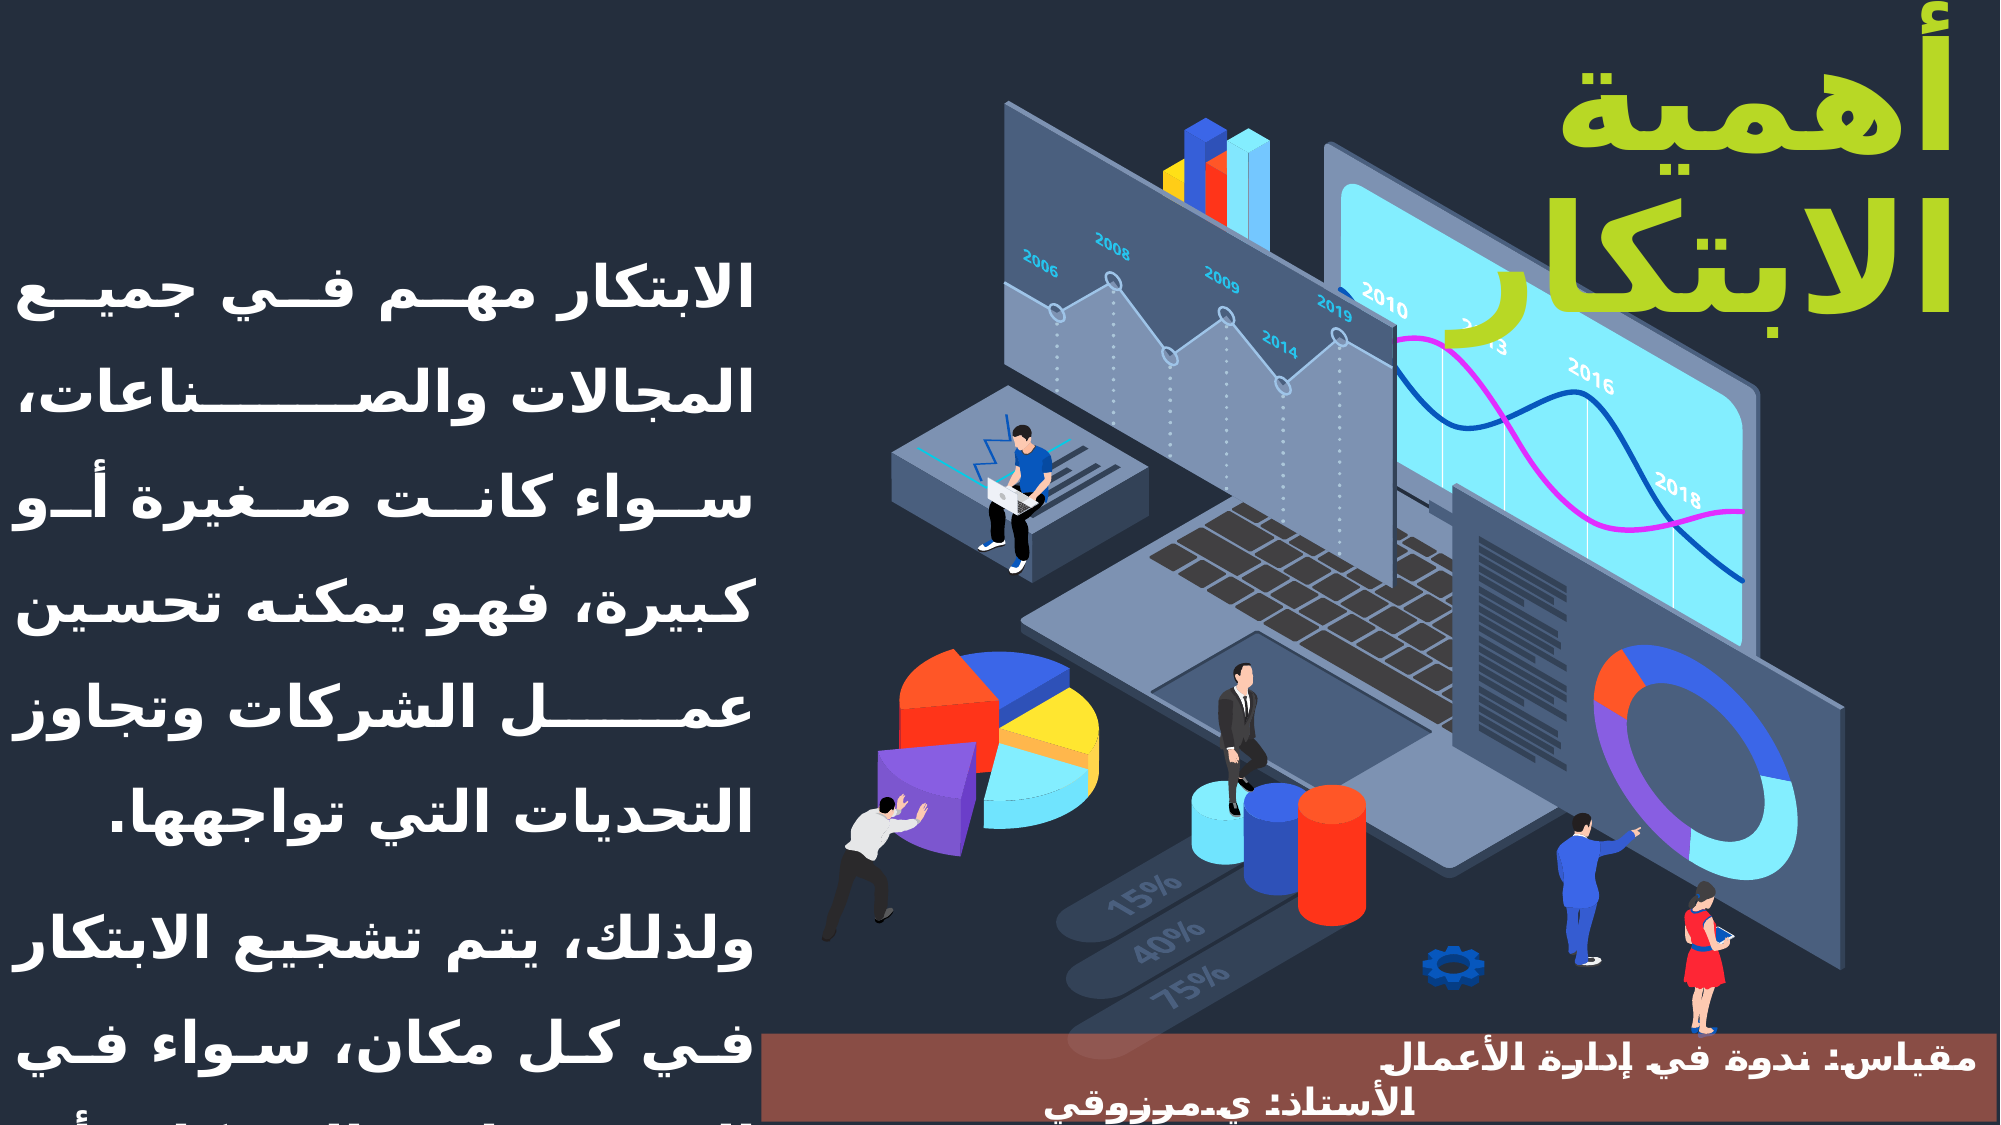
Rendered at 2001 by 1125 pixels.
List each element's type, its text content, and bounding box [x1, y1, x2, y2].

text_box أهمية الابتكار [1338, 13, 1977, 207]
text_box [1452, 482, 1845, 971]
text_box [1188, 778, 1240, 867]
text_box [1019, 589, 1452, 879]
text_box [1397, 281, 1746, 482]
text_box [877, 646, 1108, 857]
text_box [1556, 812, 1642, 968]
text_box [1683, 880, 1735, 1039]
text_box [821, 793, 929, 943]
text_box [1422, 946, 1485, 990]
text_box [1107, 874, 1230, 1010]
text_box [891, 385, 1149, 584]
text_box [1240, 780, 1316, 898]
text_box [1052, 830, 1355, 1062]
list الابتكار مهم في جميع المجالات والصناعات، سواء كانت صغيرة أو كبيرة، فهو يمكنه تحسين عمل الشركات وتجاوز التحديات التي تواجهها. ولذلك، يتم تشجيع الابتكار في كل مكان، سواء في المؤسسات والشركات أو حتى على المستوى الشخصي. [0, 206, 772, 1088]
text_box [1397, 141, 1761, 482]
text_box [1004, 100, 1397, 589]
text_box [977, 424, 1053, 576]
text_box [1003, 232, 1393, 589]
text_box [1294, 782, 1370, 929]
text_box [1337, 342, 1541, 618]
text_box مقياس: ندوة في إدارة الأعمال الأستاذ: ي.مرزوقي [761, 1033, 1997, 1122]
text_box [1218, 662, 1269, 818]
